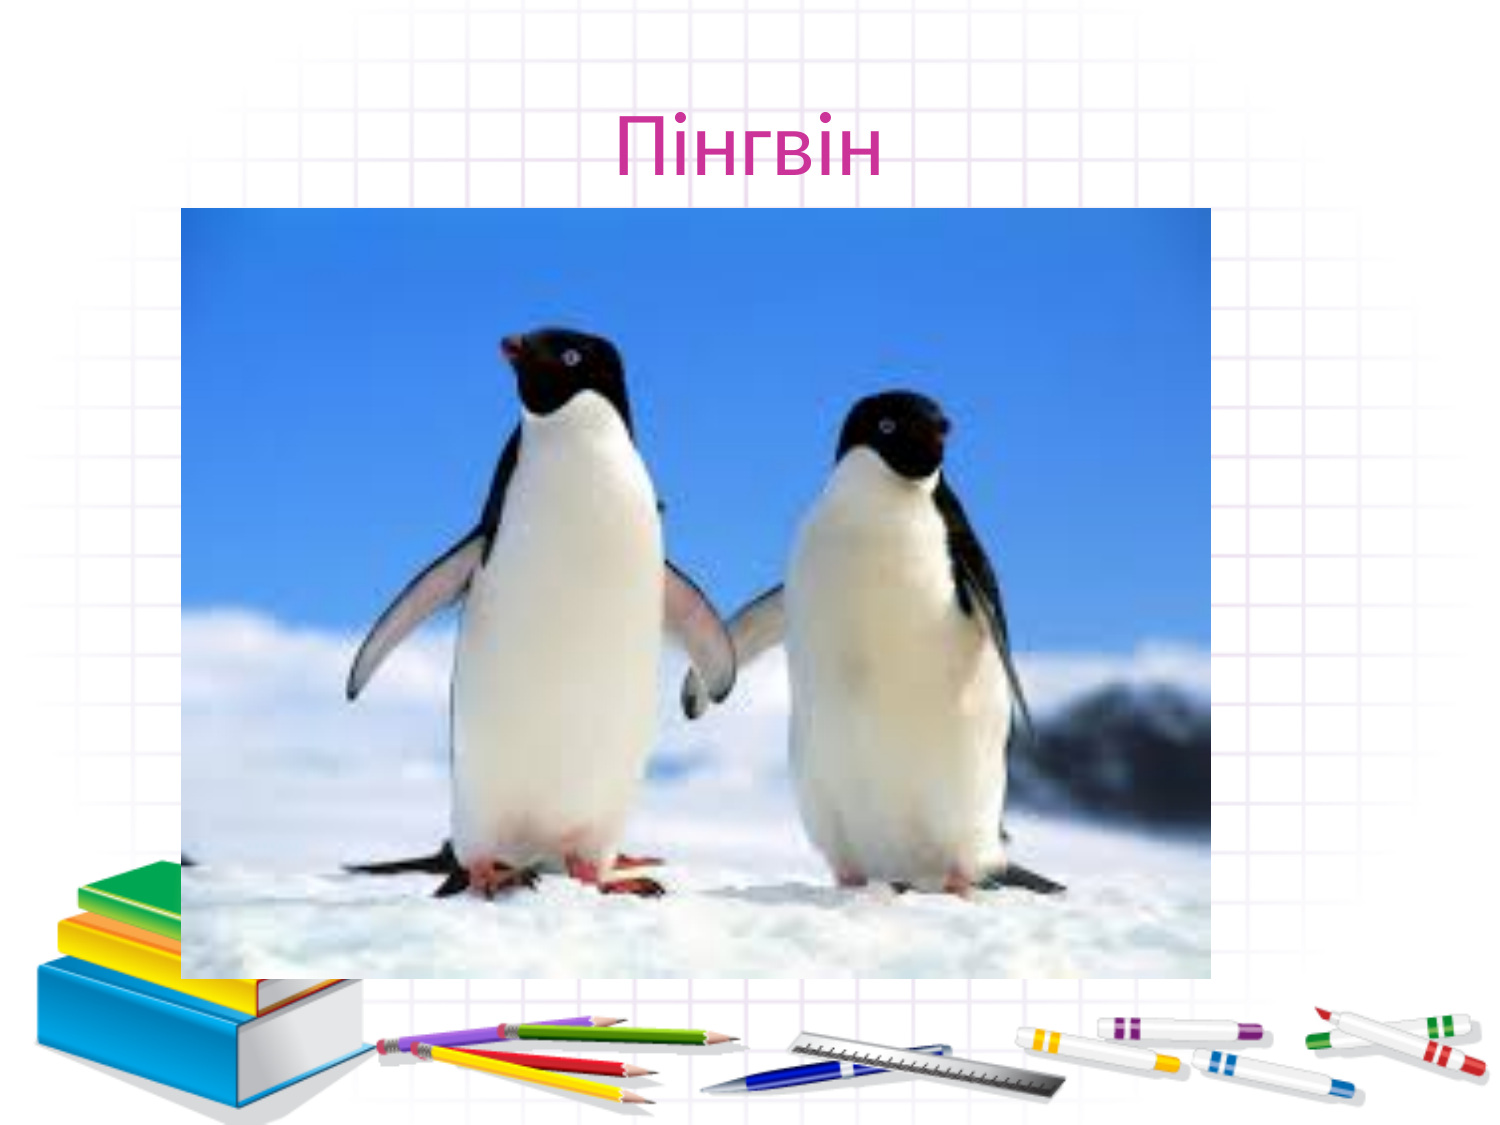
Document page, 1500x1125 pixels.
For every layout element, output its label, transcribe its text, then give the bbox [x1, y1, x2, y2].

picture [0, 0, 1500, 1125]
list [181, 207, 1211, 979]
title Пінгвін [75, 45, 1425, 233]
